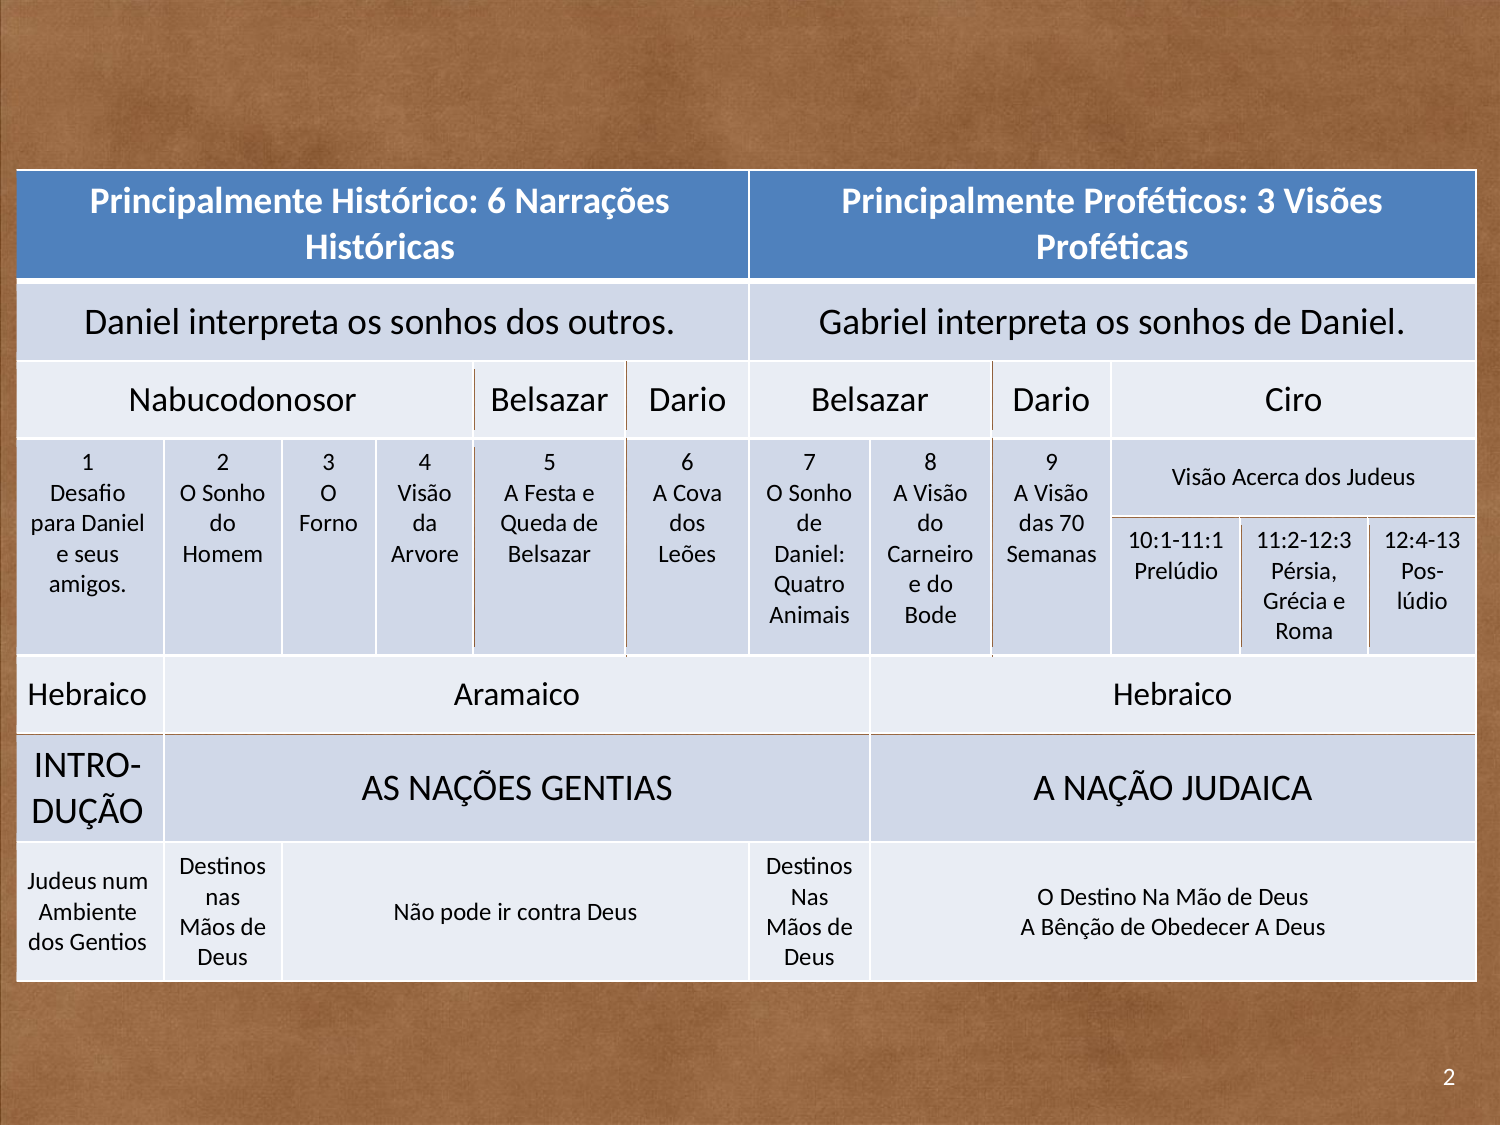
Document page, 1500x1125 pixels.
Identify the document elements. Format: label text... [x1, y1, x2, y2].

picture [0, 0, 1500, 1125]
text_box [16, 168, 1484, 1012]
slide_number 2 [1120, 1045, 1471, 1106]
